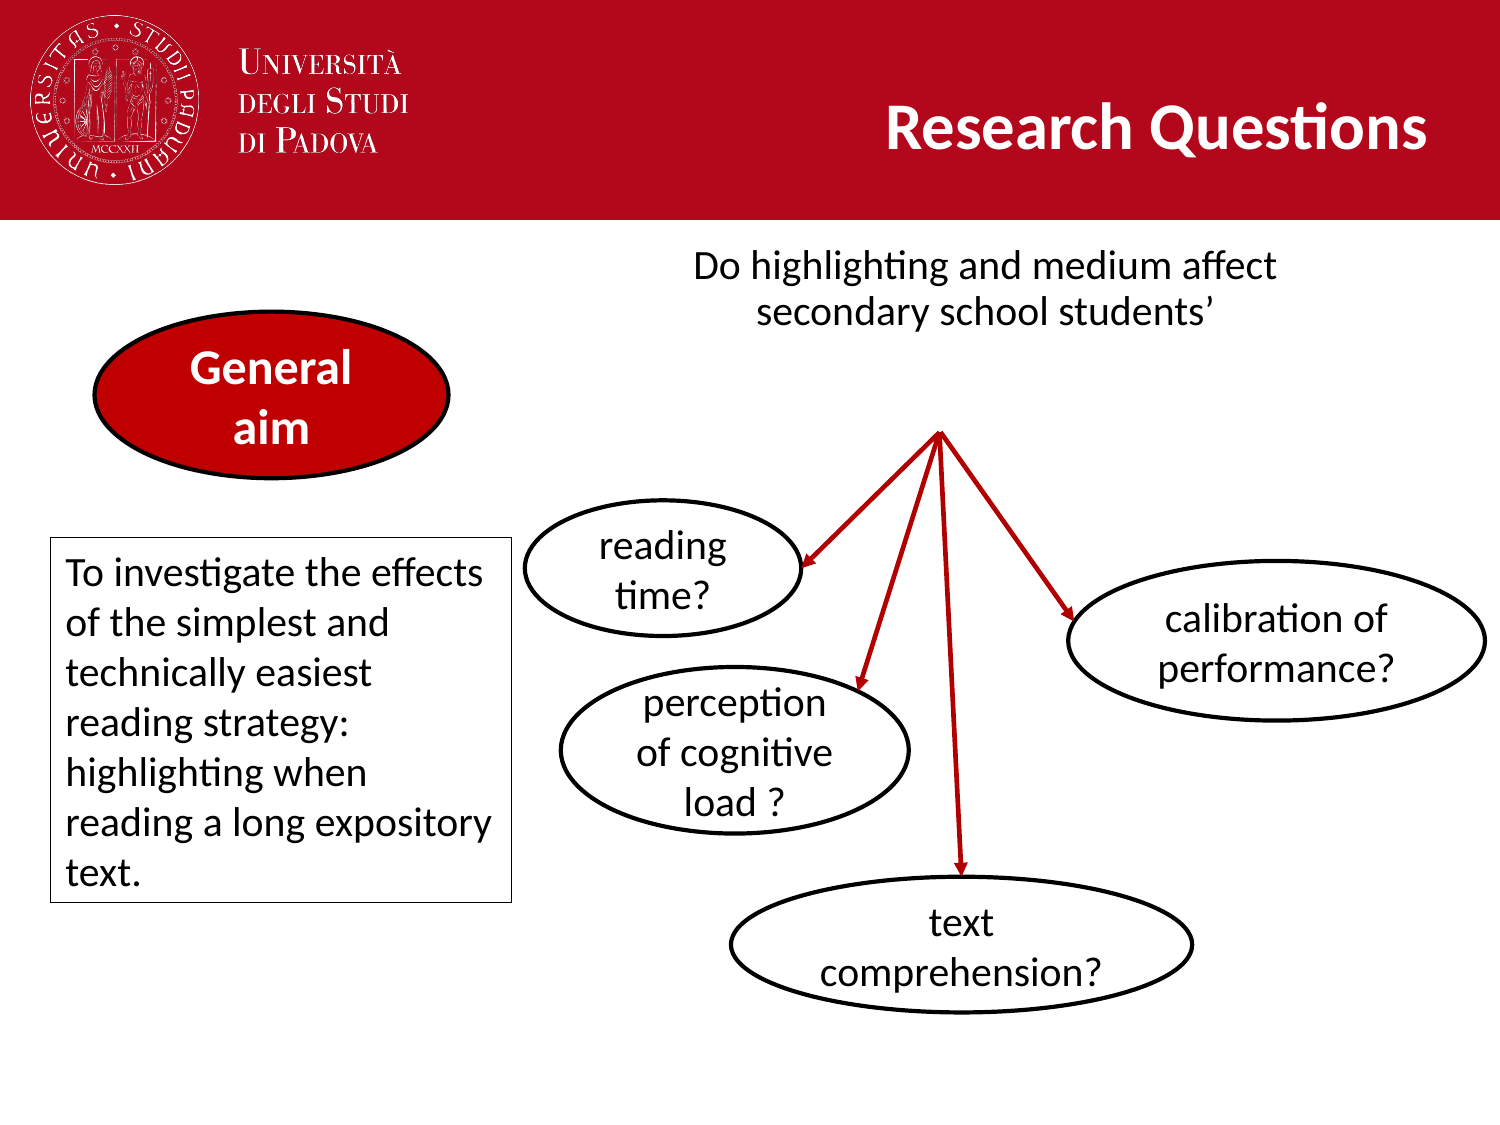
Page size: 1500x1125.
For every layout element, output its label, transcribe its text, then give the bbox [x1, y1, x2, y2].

text_box Research Questions [870, 75, 1497, 171]
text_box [50, 311, 512, 907]
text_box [524, 234, 1486, 1013]
picture [30, 15, 408, 185]
